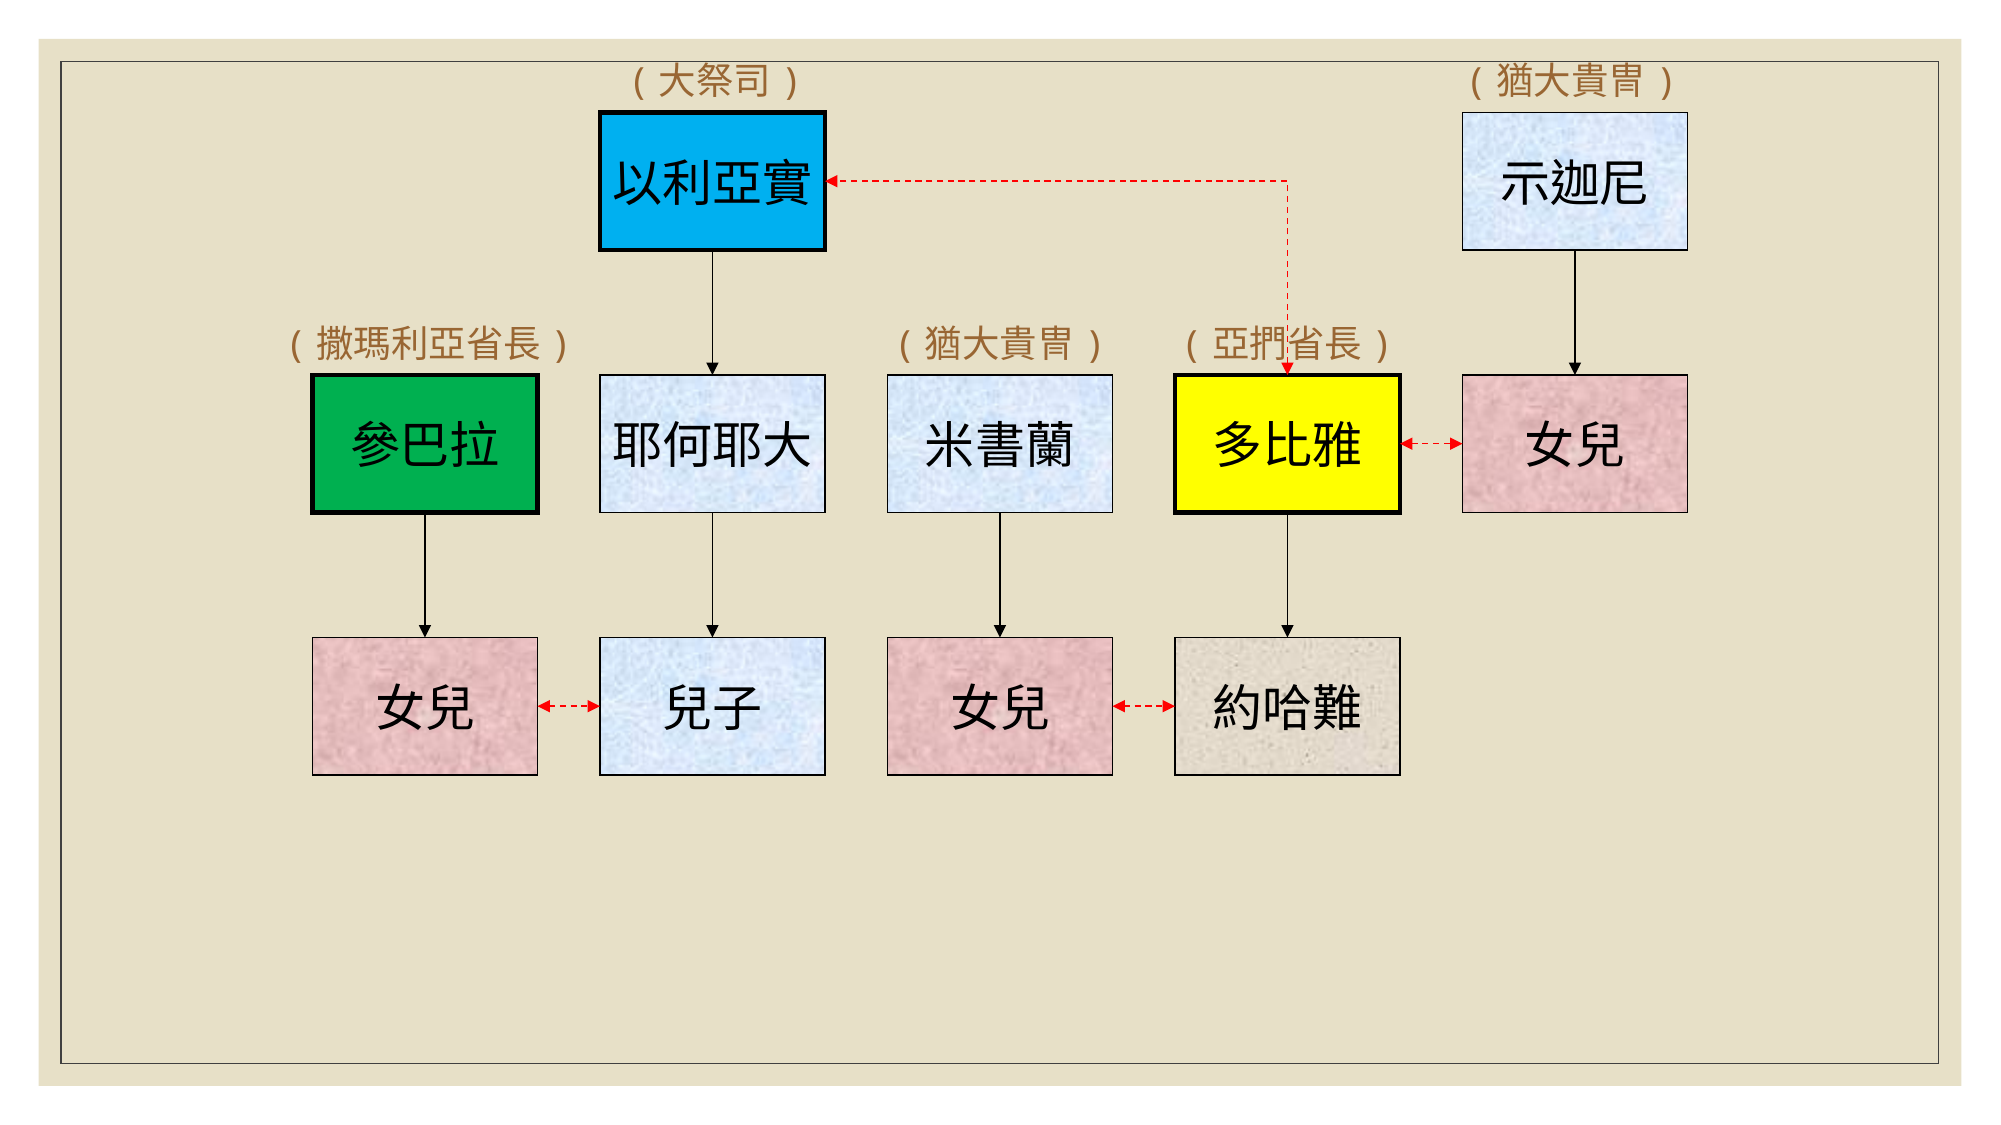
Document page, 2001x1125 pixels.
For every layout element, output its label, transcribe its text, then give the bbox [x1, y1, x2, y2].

text_box 女兒 [1462, 374, 1688, 513]
text_box 約哈難 [1174, 637, 1400, 775]
text_box 米書蘭 [887, 374, 959, 513]
text_box 以利亞實 [599, 112, 825, 250]
text_box 兒子 [599, 637, 825, 775]
text_box 示迦尼 [1462, 112, 1688, 250]
text_box 耶何耶大 [599, 374, 825, 513]
text_box 女兒 [312, 637, 538, 775]
text_box (猶大貴冑) [1450, 49, 1693, 110]
text_box (大祭司) [612, 49, 818, 110]
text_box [961, 46, 1154, 507]
text_box 多比雅 [1174, 374, 1400, 513]
text_box (撒瑪利亞省長) [269, 312, 588, 373]
text_box 女兒 [887, 637, 1113, 775]
text_box 參巴拉 [312, 374, 538, 513]
text_box (猶大貴冑) [878, 312, 955, 373]
text_box (亞捫省長) [1165, 312, 1409, 373]
